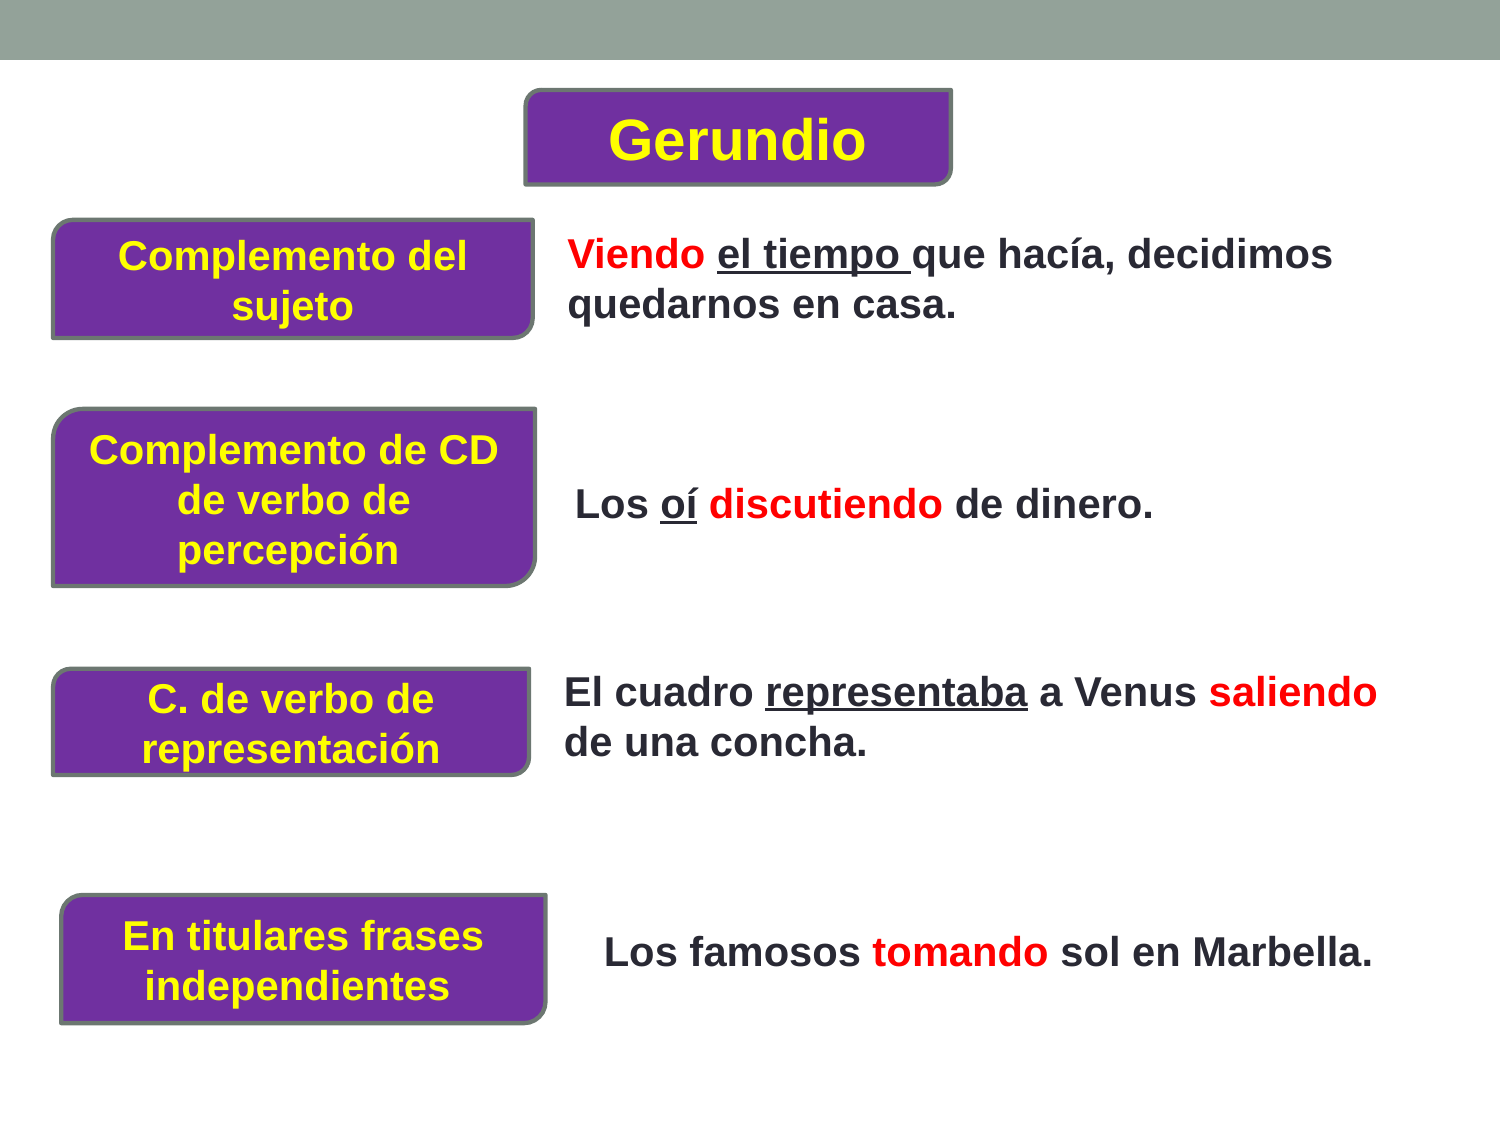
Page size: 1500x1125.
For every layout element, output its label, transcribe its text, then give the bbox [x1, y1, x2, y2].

text_box Los oí discutiendo de dinero. [559, 469, 1169, 535]
text_box En titulares frases independientes [59, 892, 548, 1026]
text_box El cuadro representaba a Venus saliendo de una concha. [549, 656, 1459, 772]
text_box Gerundio [523, 87, 954, 187]
text_box C. de verbo de representación [50, 666, 532, 778]
text_box Los famosos tomando sol en Marbella. [588, 916, 1389, 982]
text_box Viendo el tiempo que hacía, decidimos quedarnos en casa. [552, 219, 1349, 335]
text_box Complemento del sujeto [50, 217, 535, 341]
text_box Complemento de CD de verbo de percepción [50, 406, 538, 589]
